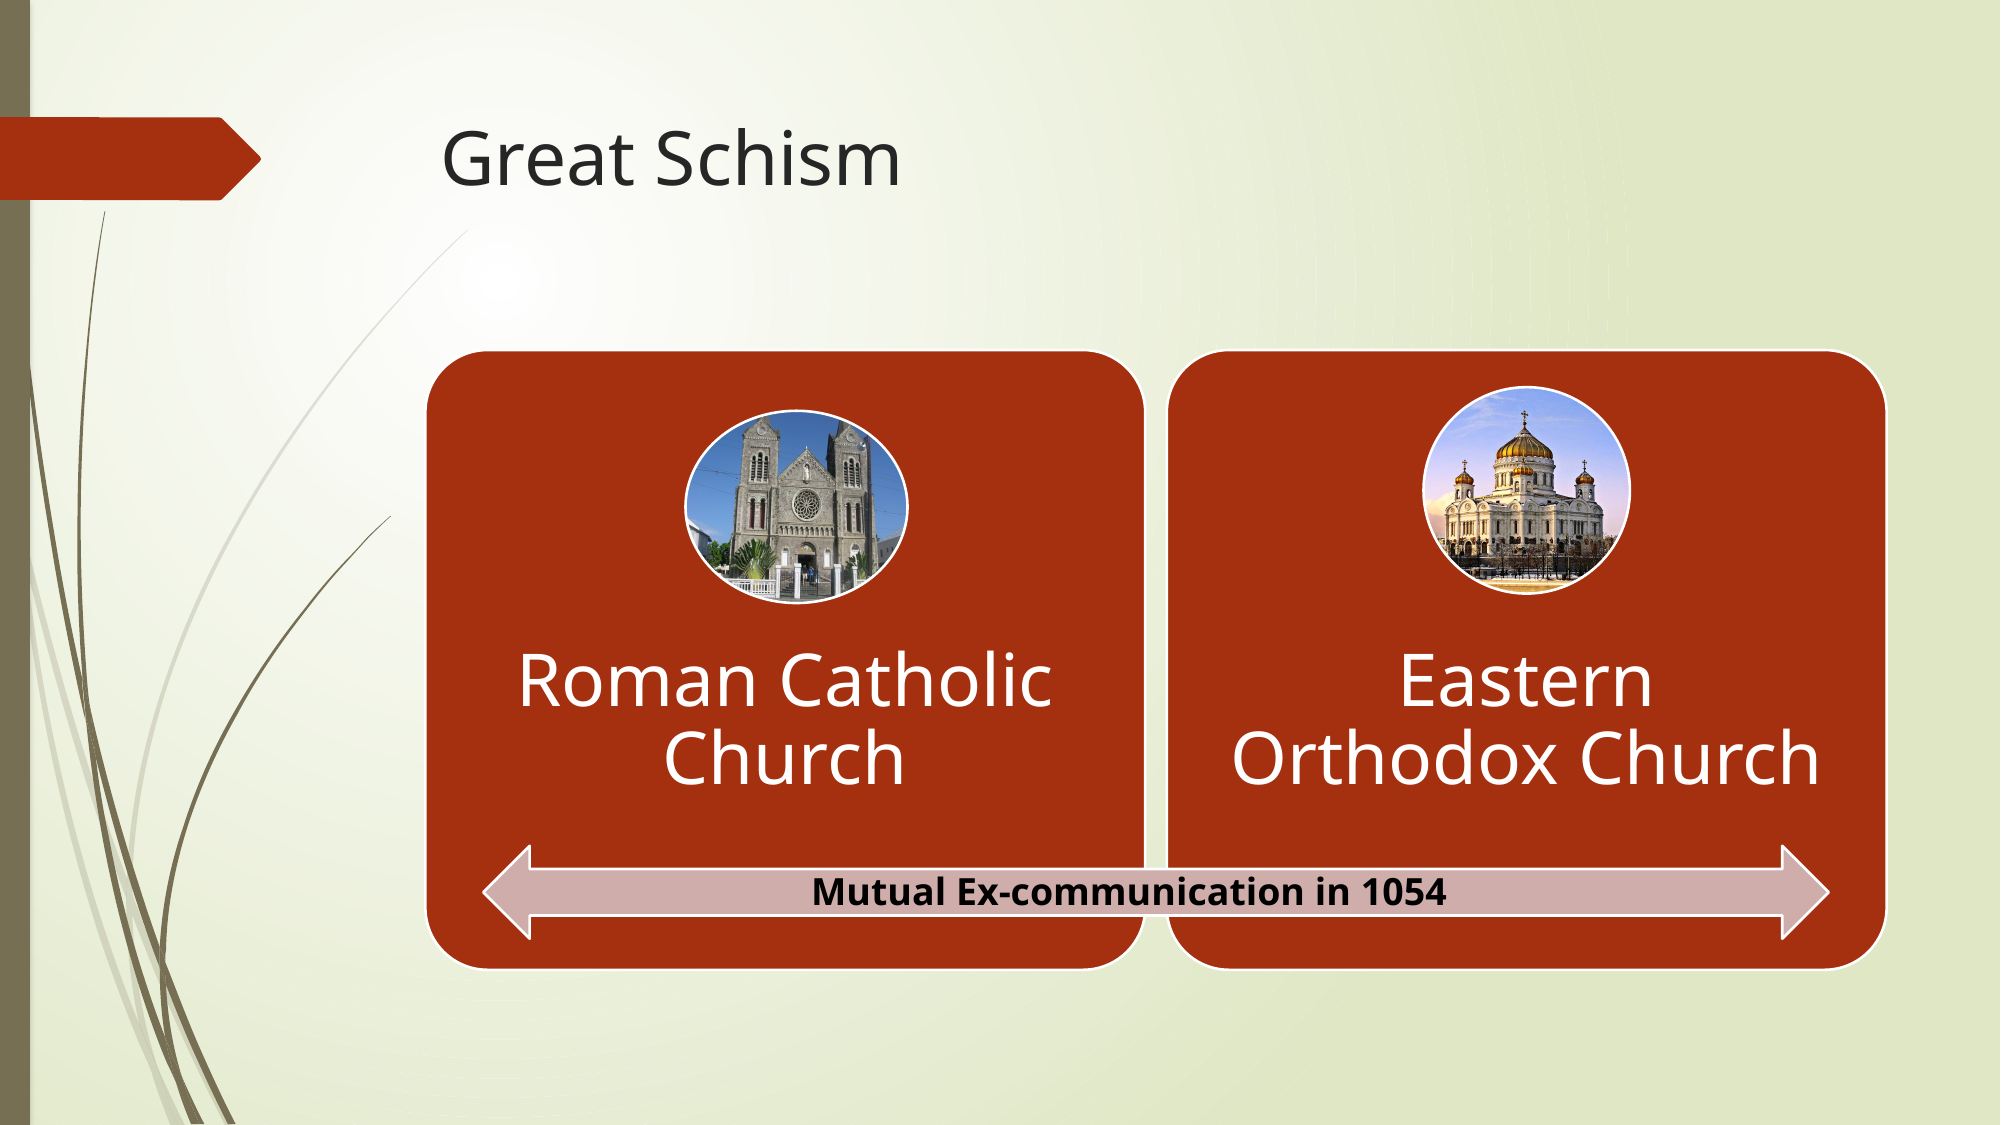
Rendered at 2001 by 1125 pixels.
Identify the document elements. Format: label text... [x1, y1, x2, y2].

title Great Schism [425, 102, 1888, 313]
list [424, 349, 1888, 971]
